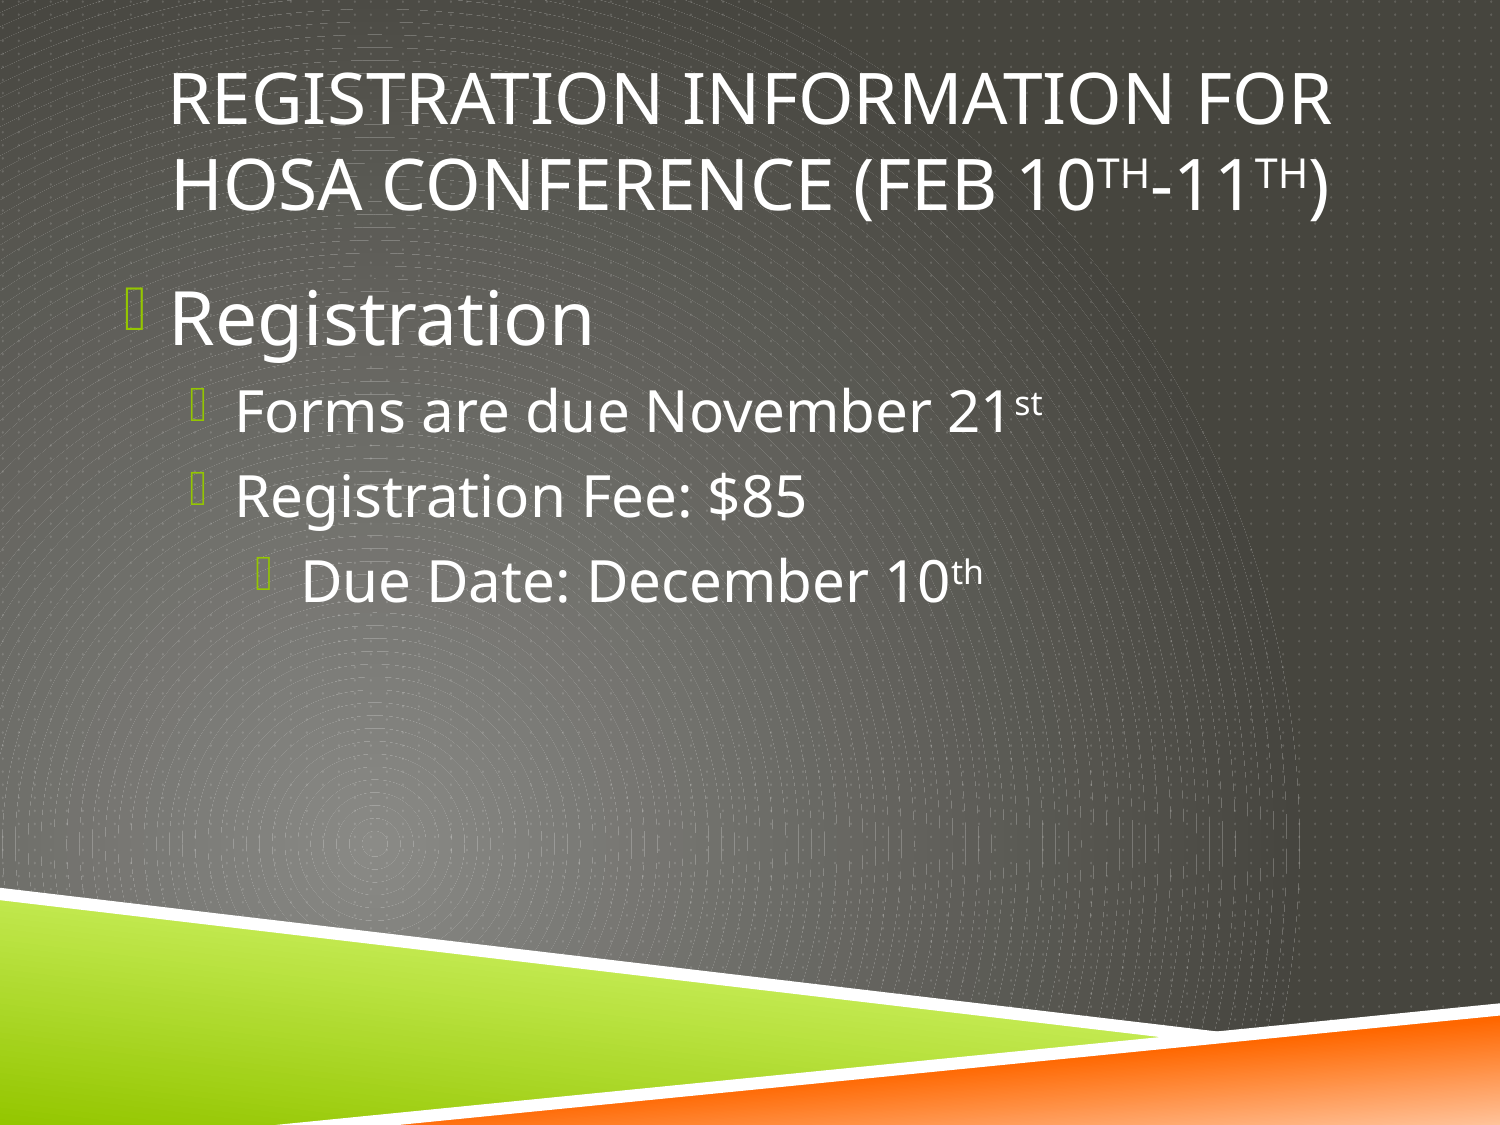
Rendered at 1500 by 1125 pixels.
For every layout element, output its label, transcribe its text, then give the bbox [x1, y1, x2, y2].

title REGISTRATION INFORMATION FOR HOSA CONFERENCE (FEB 10th-11th) [112, 45, 1388, 233]
list Registration Forms are due November 21st Registration Fee: $85 Due Date: December 10th [112, 262, 1388, 875]
